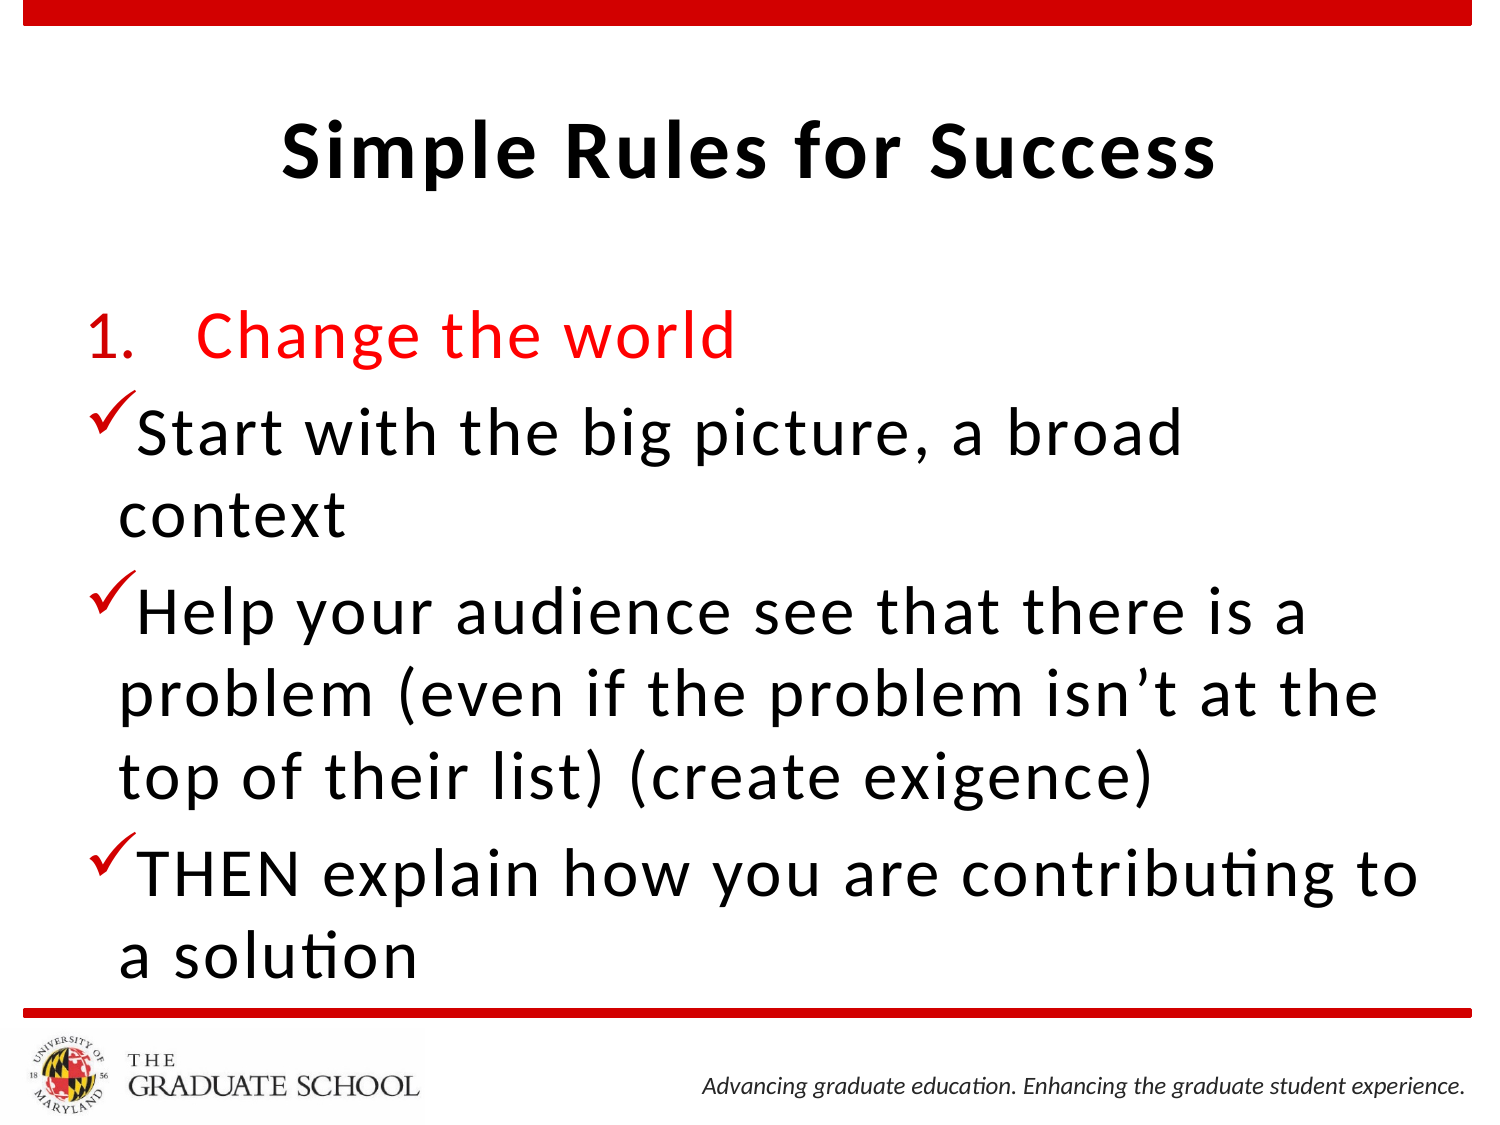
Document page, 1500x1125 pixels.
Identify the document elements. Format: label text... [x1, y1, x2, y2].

list Change the world Start with the big picture, a broad context Help your audience see that there is a problem (even if the problem isn’t at the top of their list) (create exigence) THEN explain how you are contributing to a solution [62, 281, 1442, 1005]
picture [0, 1028, 425, 1125]
title Simple Rules for Success [62, 58, 1438, 232]
